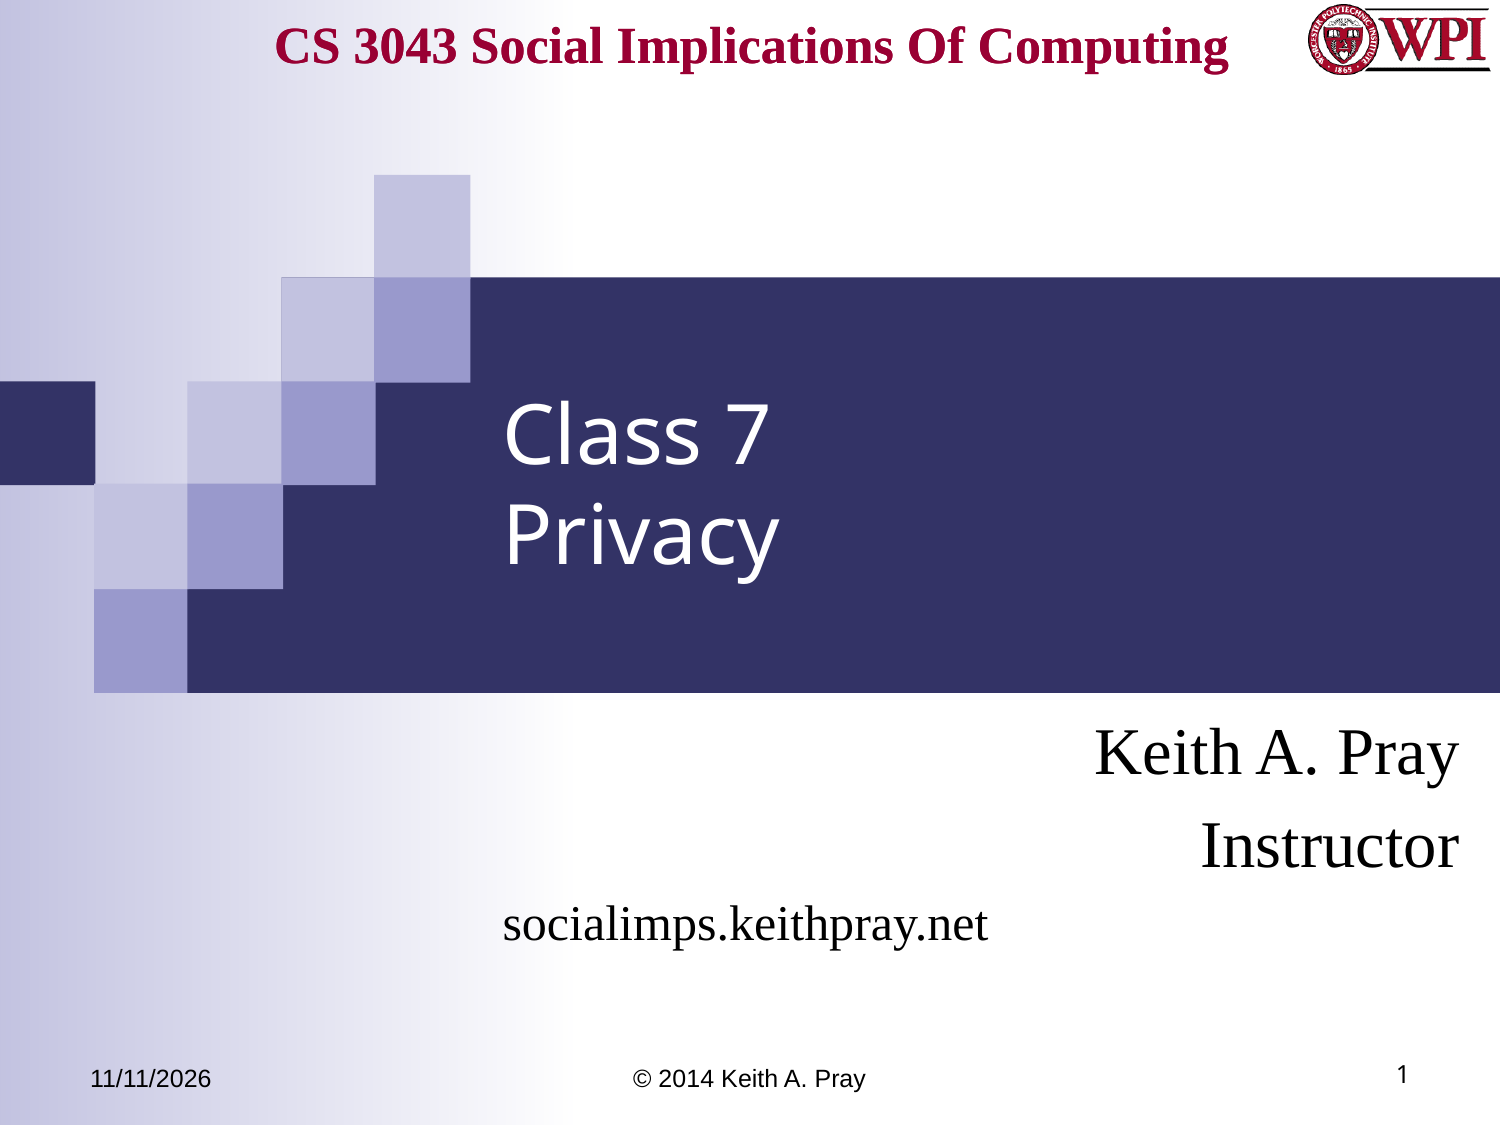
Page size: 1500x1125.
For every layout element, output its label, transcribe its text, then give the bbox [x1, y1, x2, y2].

title Class 7 Privacy [487, 299, 1476, 663]
subtitle Keith A. Pray Instructor socialimps.keithpray.net [487, 699, 1476, 988]
slide_number 1 [1074, 1024, 1426, 1101]
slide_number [74, 1024, 426, 1101]
picture [1308, 3, 1500, 75]
footer © 2014 Keith A. Pray [512, 1024, 988, 1101]
